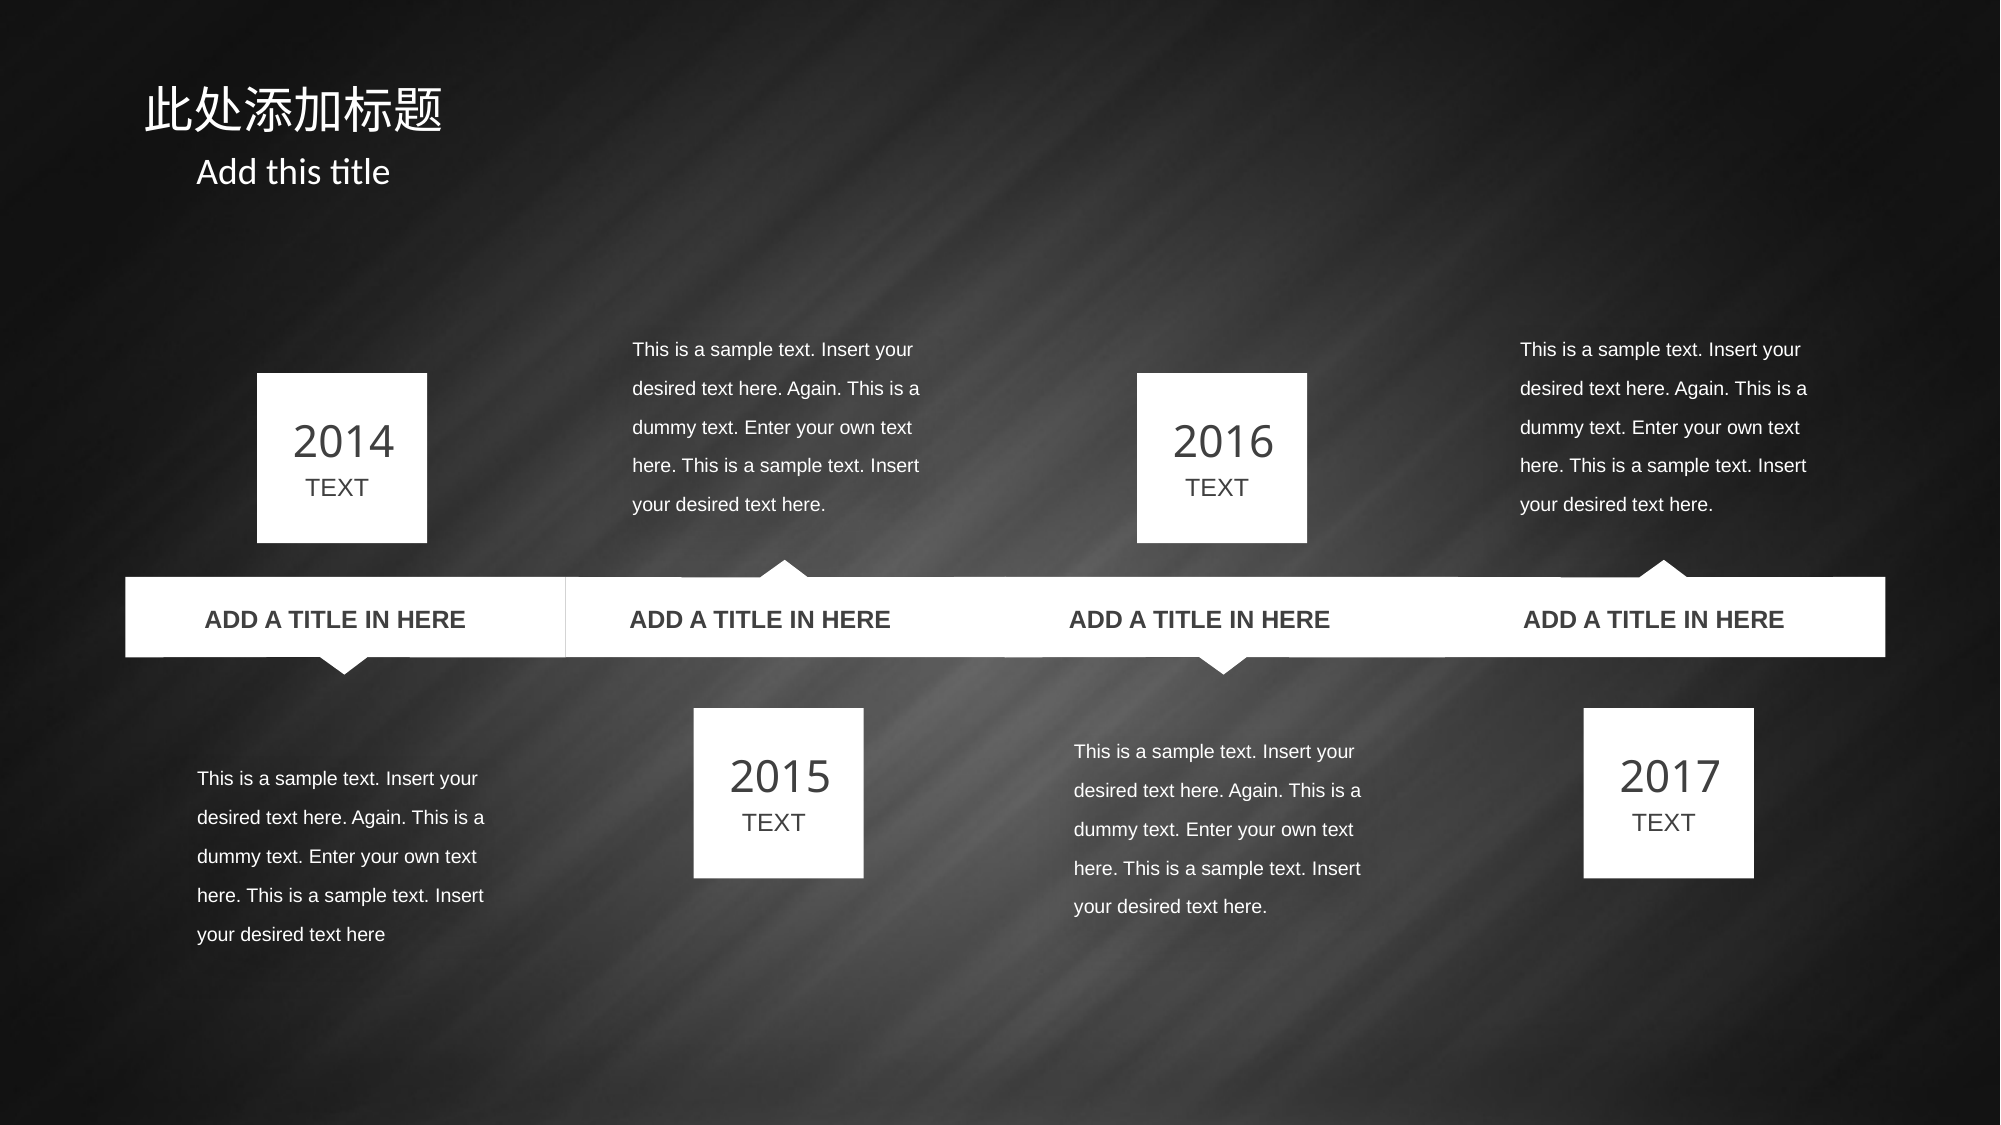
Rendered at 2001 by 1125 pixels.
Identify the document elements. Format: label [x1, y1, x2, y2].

text_box [1444, 559, 1886, 658]
picture [0, 0, 2000, 1125]
text_box [256, 373, 428, 544]
text_box [693, 708, 864, 879]
text_box [1004, 576, 1445, 675]
text_box [125, 576, 566, 675]
text_box [1137, 373, 1308, 544]
text_box [1583, 708, 1754, 879]
text_box [565, 559, 1007, 658]
